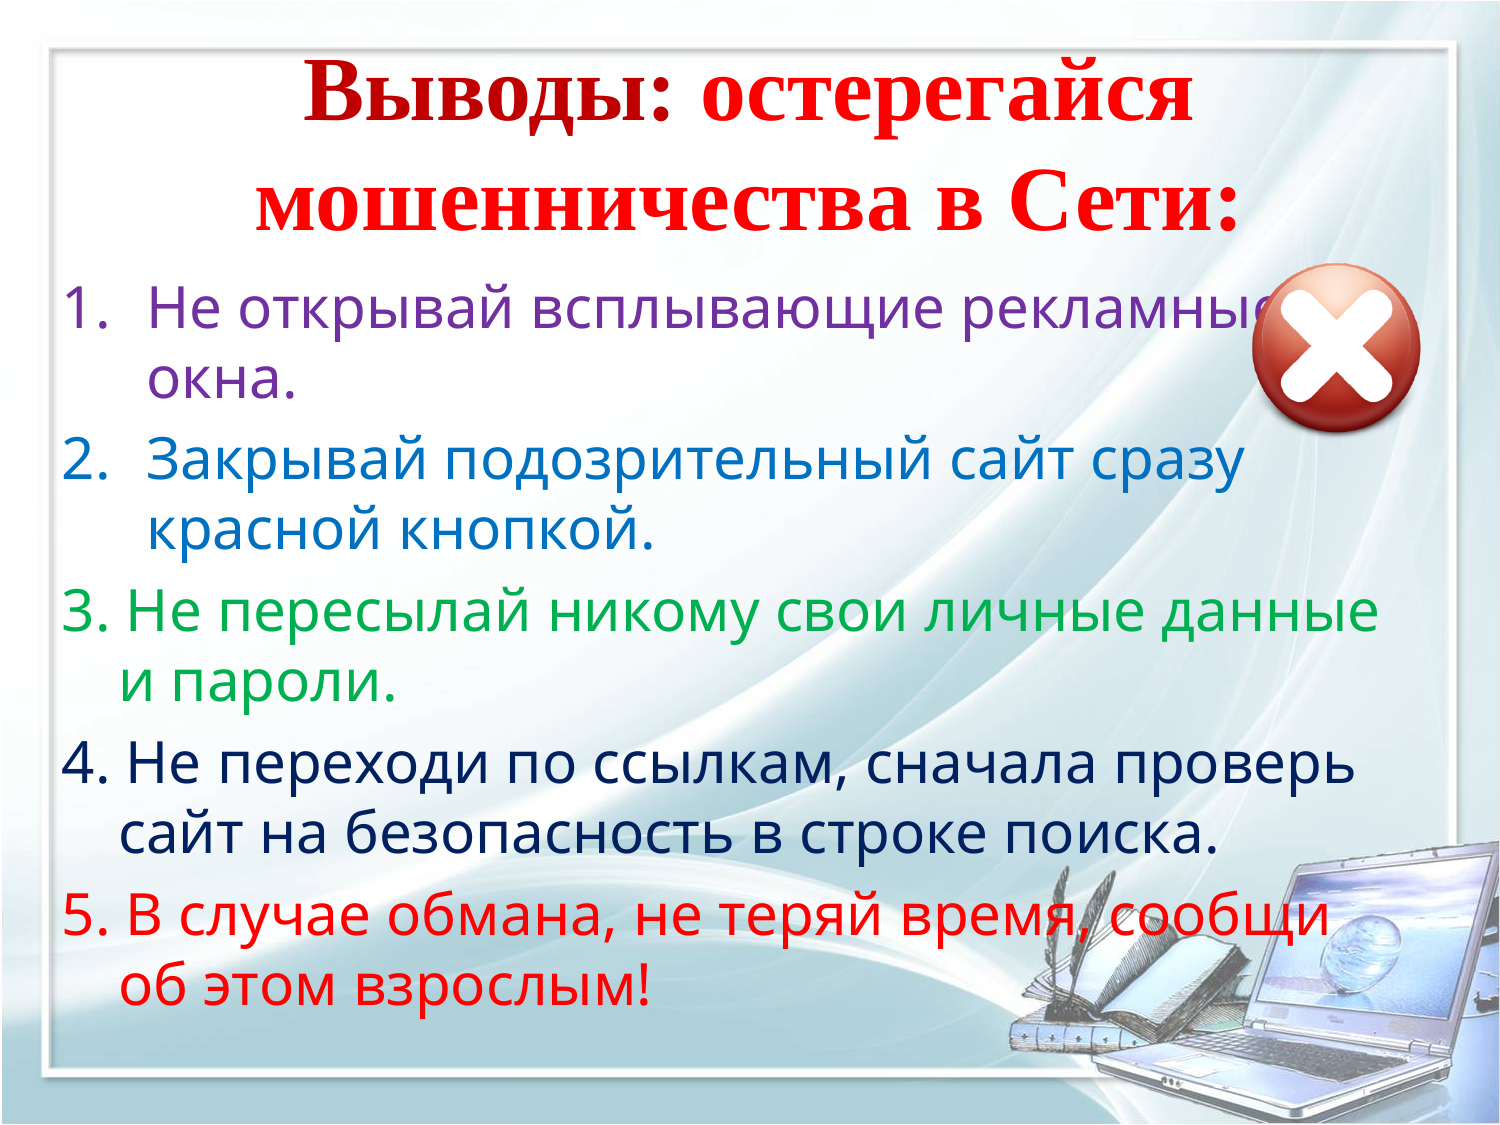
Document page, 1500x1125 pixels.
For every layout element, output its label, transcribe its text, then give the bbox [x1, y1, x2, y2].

list Не открывай всплывающие рекламные окна. Закрывай подозрительный сайт сразу красной кнопкой. 3. Не пересылай никому свои личные данные и пароли. 4. Не переходи по ссылкам, сначала проверь сайт на безопасность в строке поиска. 5. В случае обмана, не теряй время, сообщи об этом взрослым! [46, 262, 1426, 1125]
title Выводы: остерегайся мошенничества в Сети: [74, 44, 1426, 233]
picture [0, 0, 1500, 1125]
